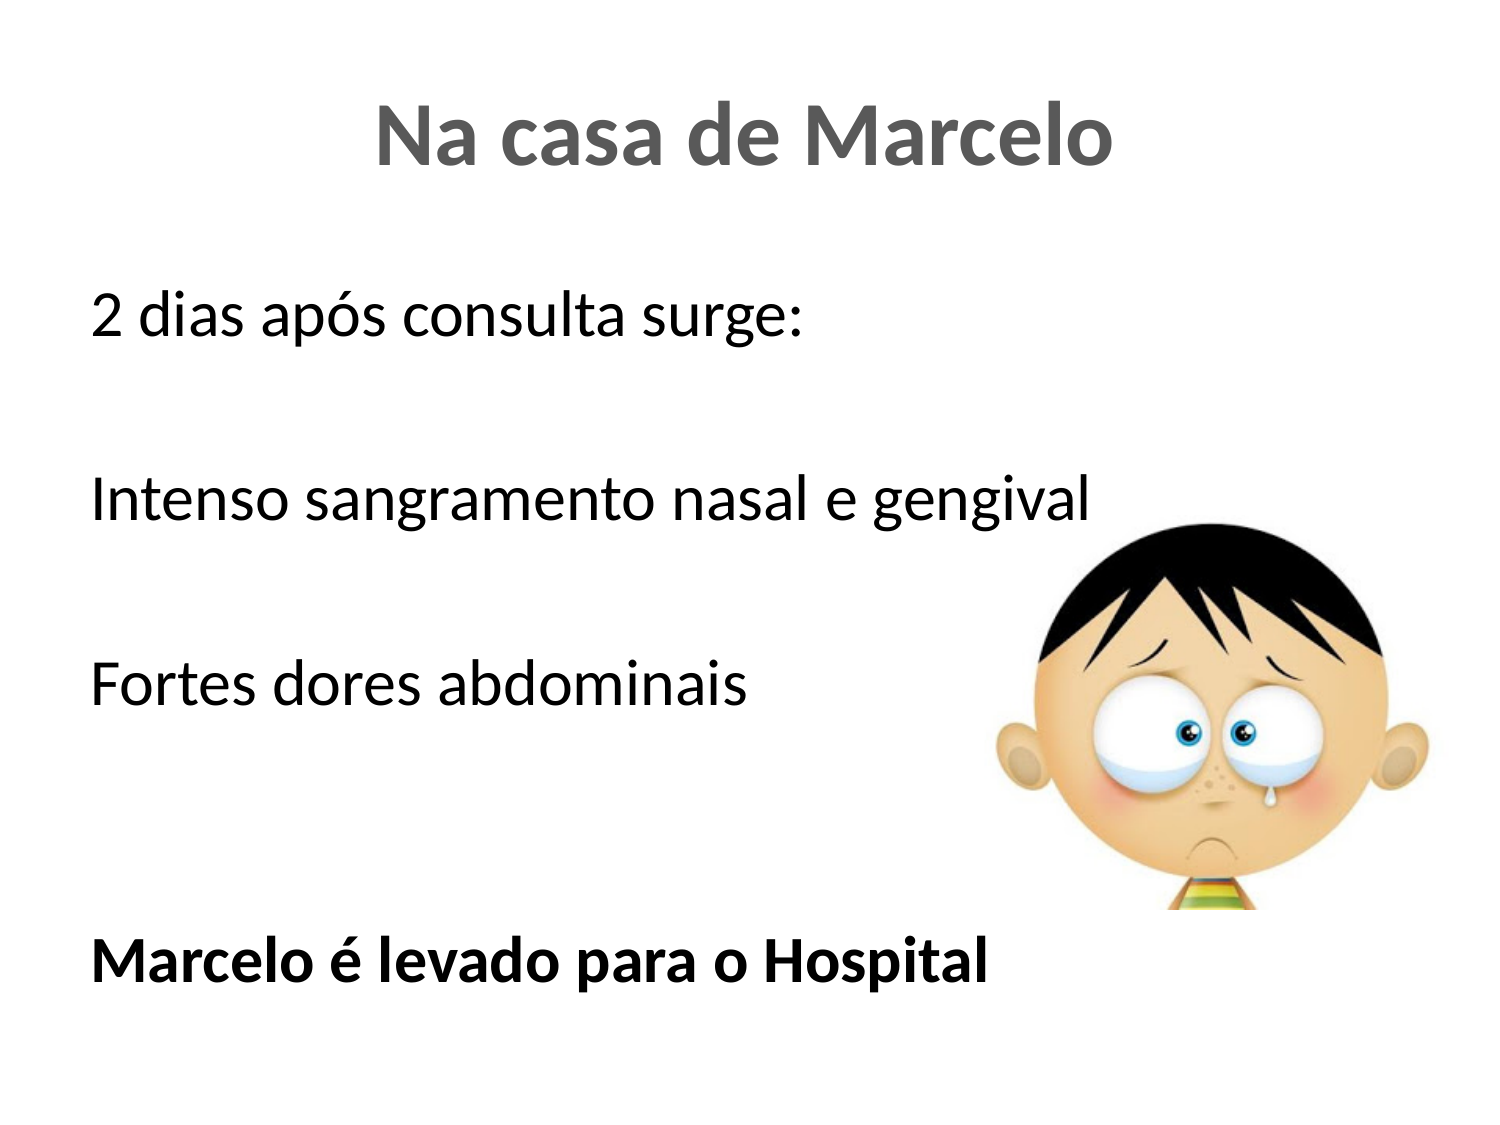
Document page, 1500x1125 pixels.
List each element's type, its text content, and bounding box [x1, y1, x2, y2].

list 2 dias após consulta surge: Intenso sangramento nasal e gengival Fortes dores abdominais Marcelo é levado para o Hospital [75, 262, 1425, 1005]
picture [960, 515, 1462, 910]
title Na casa de Marcelo [70, 35, 1421, 223]
